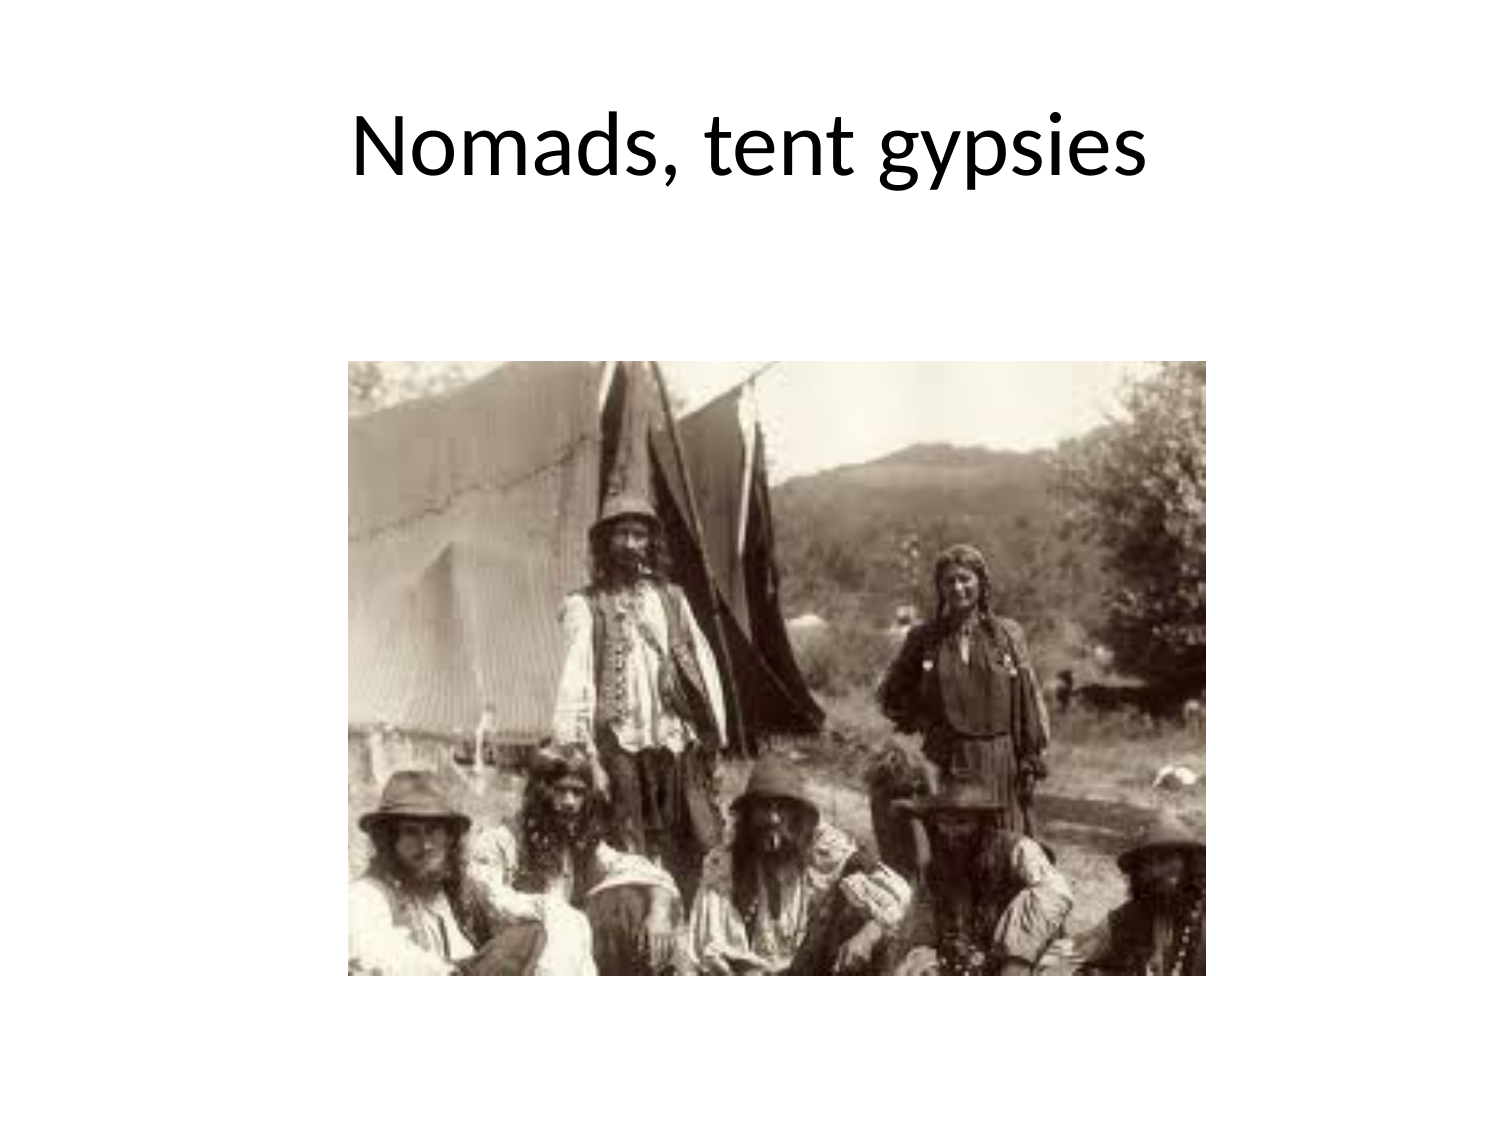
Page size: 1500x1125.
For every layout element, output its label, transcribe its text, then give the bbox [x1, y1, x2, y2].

picture [348, 361, 1206, 977]
title Nomads, tent gypsies [75, 45, 1425, 233]
